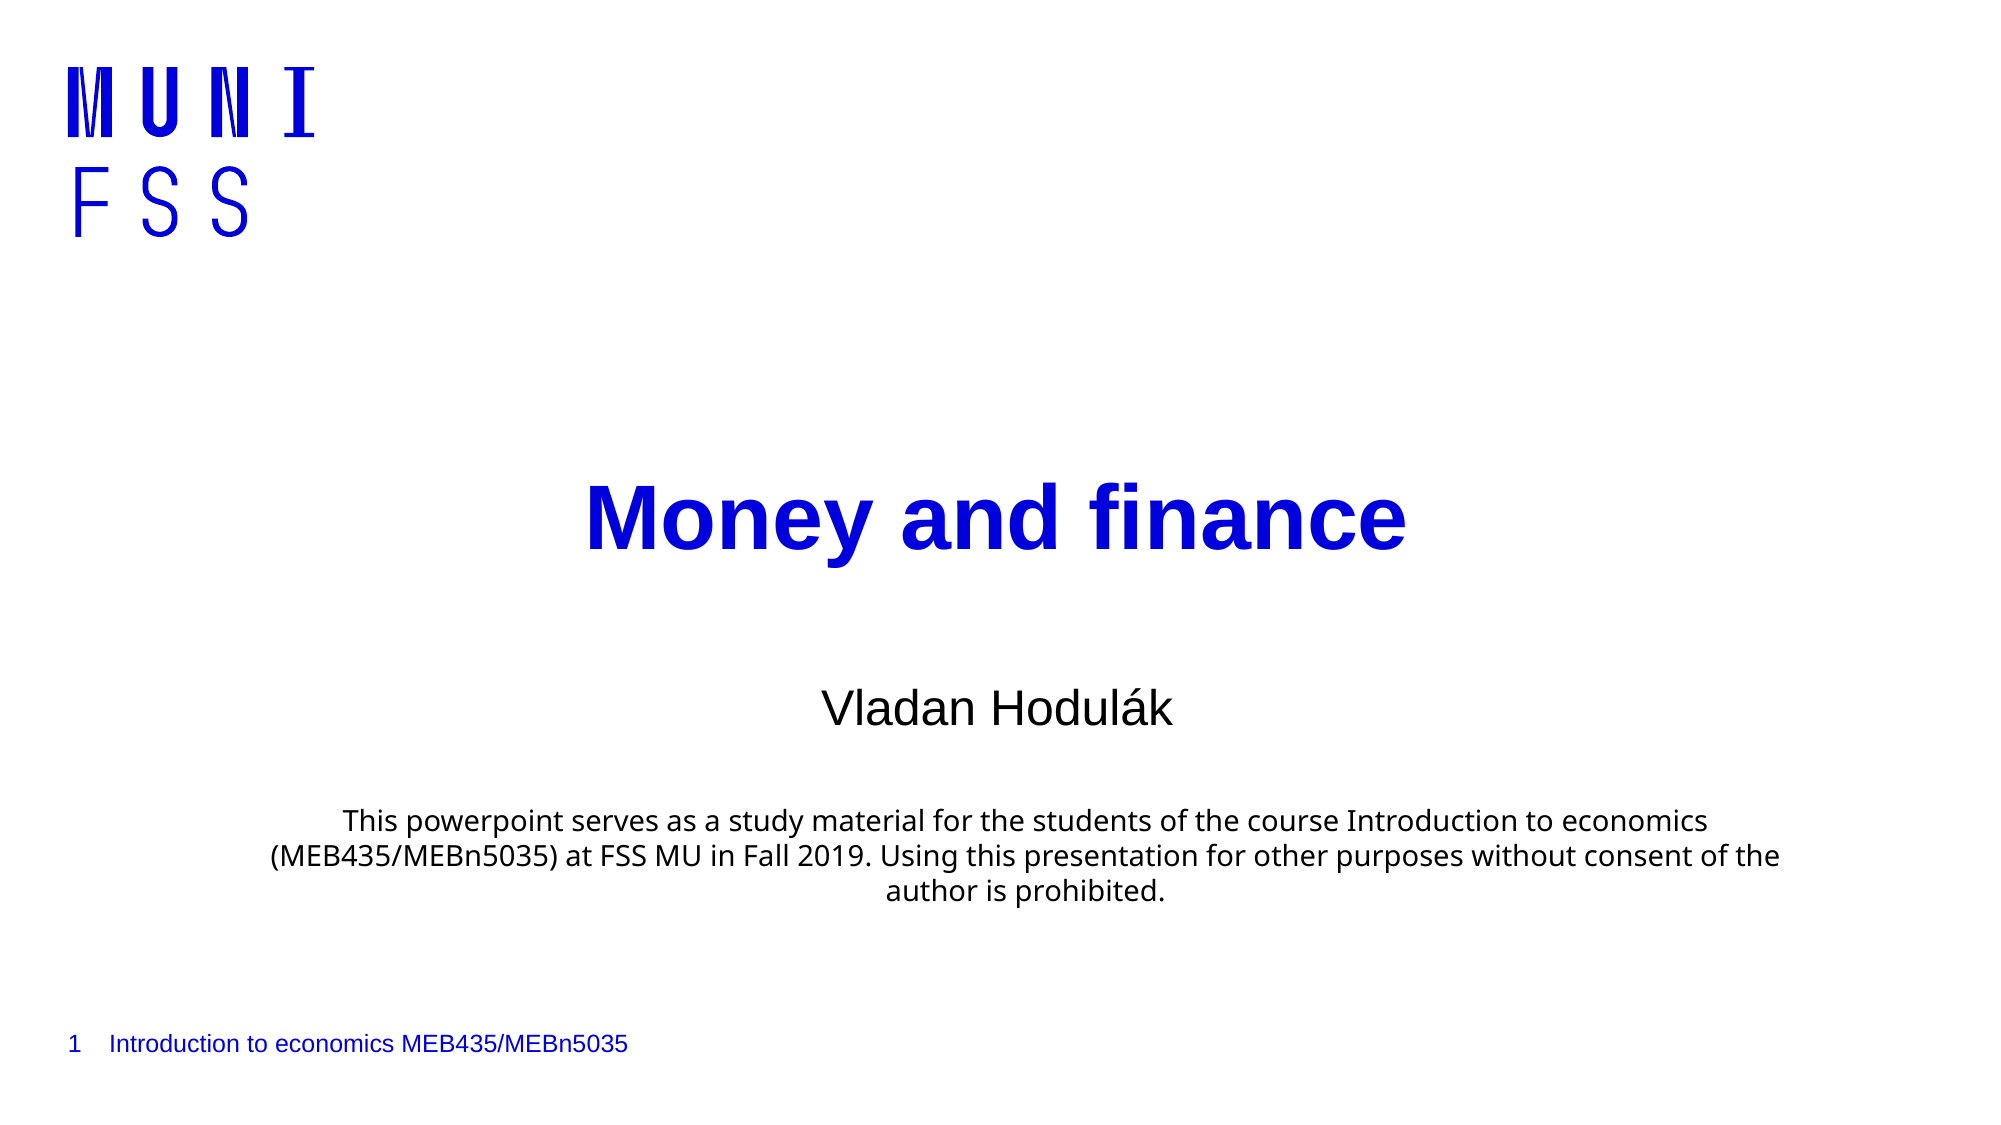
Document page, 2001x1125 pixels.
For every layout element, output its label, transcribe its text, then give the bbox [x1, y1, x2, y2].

text_box This powerpoint serves as a study material for the students of the course Introduction to economics (MEB435/MEBn5035) at FSS MU in Fall 2019. Using this presentation for other purposes without consent of the author is prohibited. [239, 794, 1813, 915]
slide_number 1 [67, 1021, 110, 1063]
title Money and finance [65, 475, 1930, 668]
footer Introduction to economics MEB435/MEBn5035 [110, 1021, 1409, 1063]
subtitle Vladan Hodulák [65, 675, 1930, 809]
